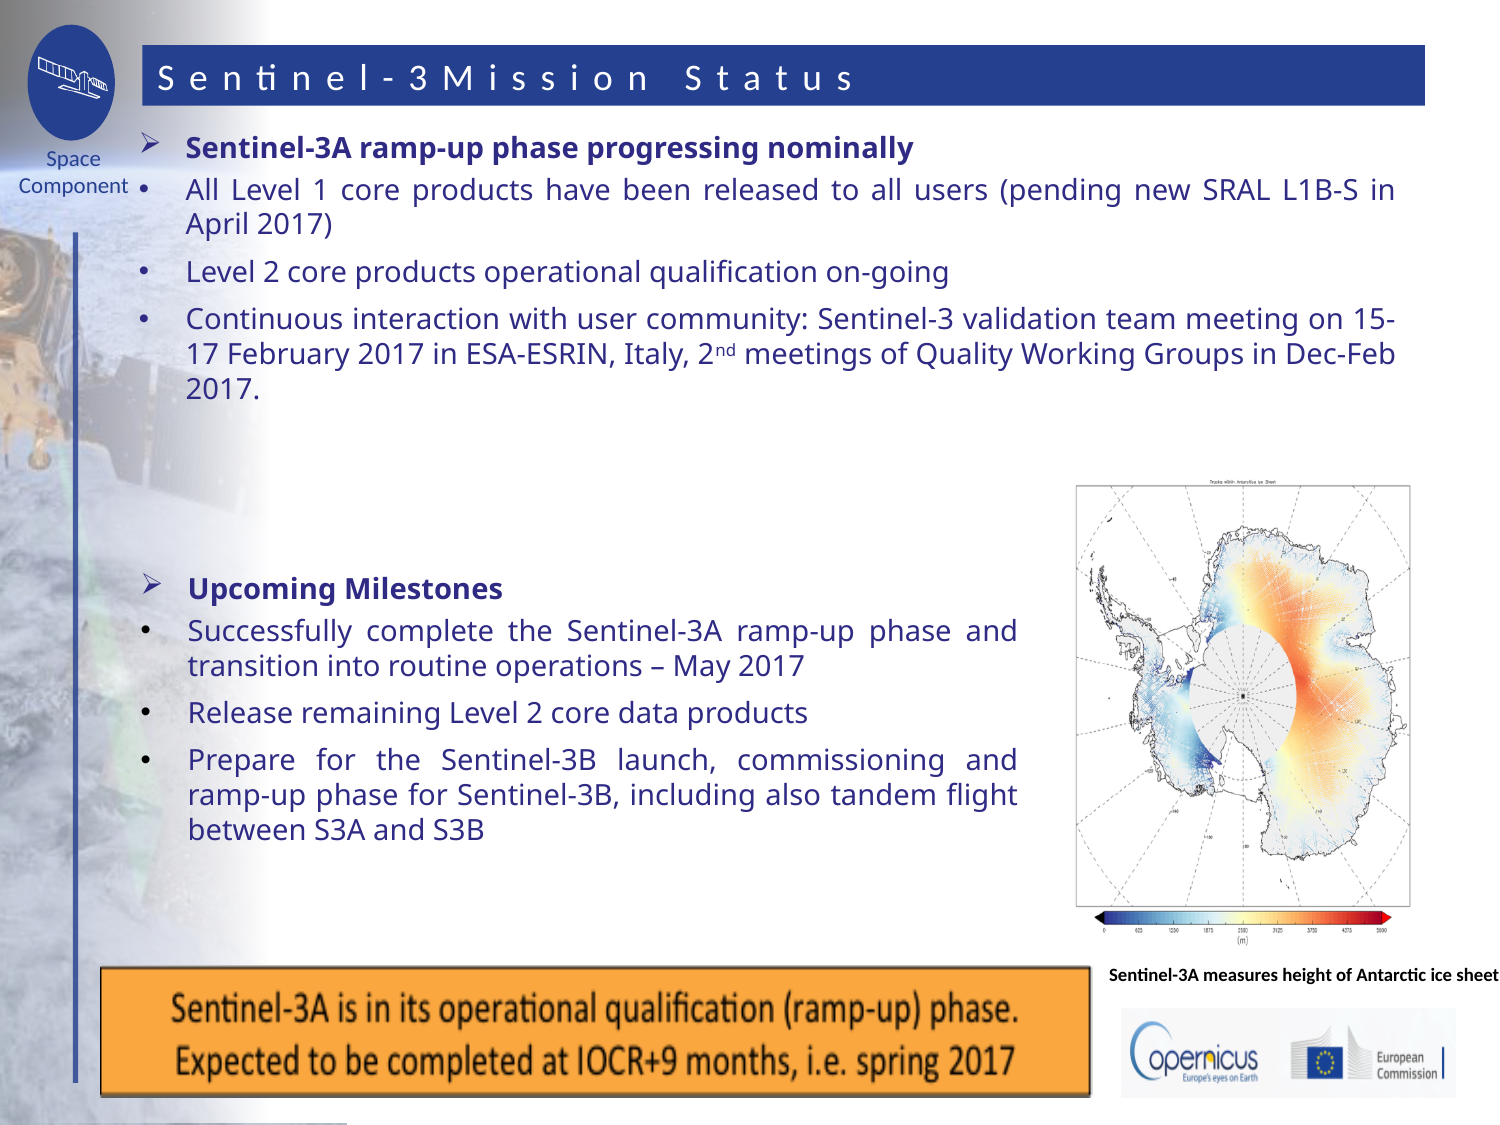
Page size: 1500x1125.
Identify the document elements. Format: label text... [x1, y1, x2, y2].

picture [100, 965, 1093, 1099]
text_box Upcoming Milestones Successfully complete the Sentinel-3A ramp-up phase and transition into routine operations – May 2017 Release remaining Level 2 core data products Prepare for the Sentinel-3B launch, commissioning and ramp-up phase for Sentinel-3B, including also tandem flight between S3A and S3B [123, 563, 1034, 854]
picture [1121, 1008, 1456, 1098]
text_box Sentinel-3A measures height of Antarctic ice sheet [1095, 955, 1500, 993]
picture [29, 41, 120, 127]
picture [1056, 461, 1428, 956]
text_box Sentinel-3A ramp-up phase progressing nominally All Level 1 core products have been released to all users (pending new SRAL L1B-S in April 2017) Level 2 core products operational qualification on-going Continuous interaction with user community: Sentinel-3 validation team meeting on 15-17 February 2017 in ESA-ESRIN, Italy, 2nd meetings of Quality Working Groups in Dec-Feb 2017. [123, 122, 1412, 413]
title Sentinel-3Mission Status [142, 45, 1425, 106]
